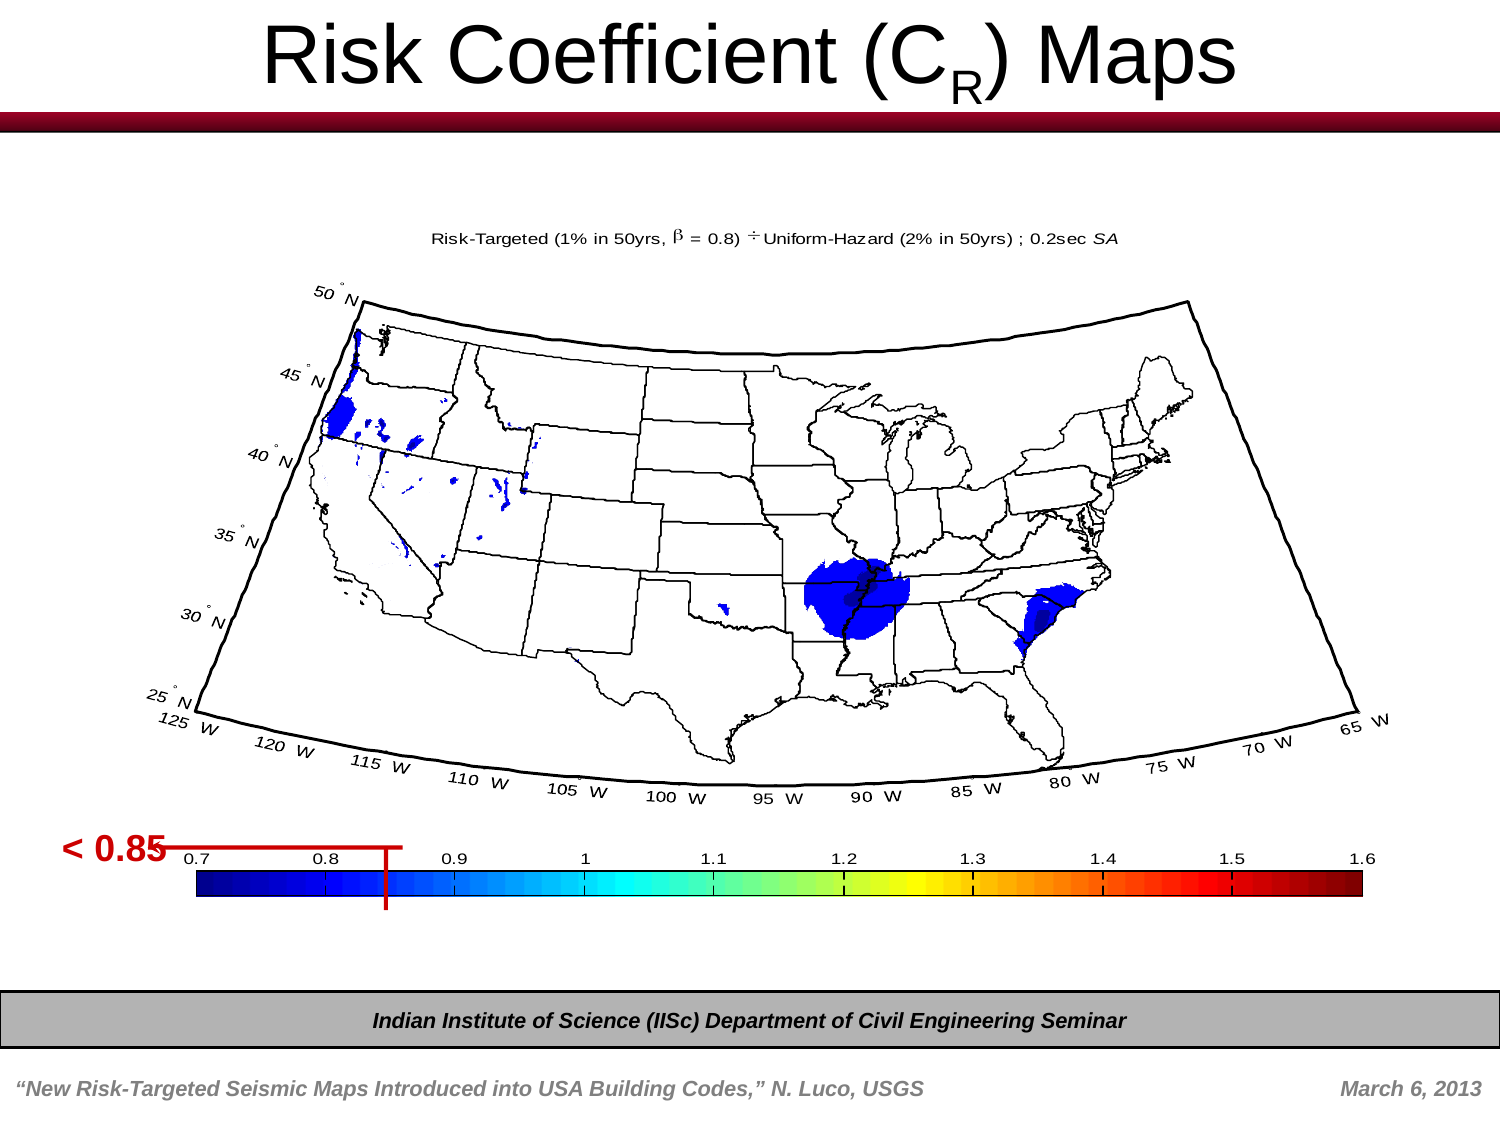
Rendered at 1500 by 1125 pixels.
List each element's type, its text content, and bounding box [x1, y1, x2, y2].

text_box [162, 847, 388, 911]
text_box “New Risk-Targeted Seismic Maps Introduced into USA Building Codes,” N. Luco, USGS March 6, 2013 [0, 1049, 1500, 1125]
text_box Indian Institute of Science (IISc) Department of Civil Engineering Seminar [0, 991, 1500, 1048]
title Risk Coefficient (CR) Maps [77, 13, 1423, 101]
picture [0, 166, 1500, 951]
